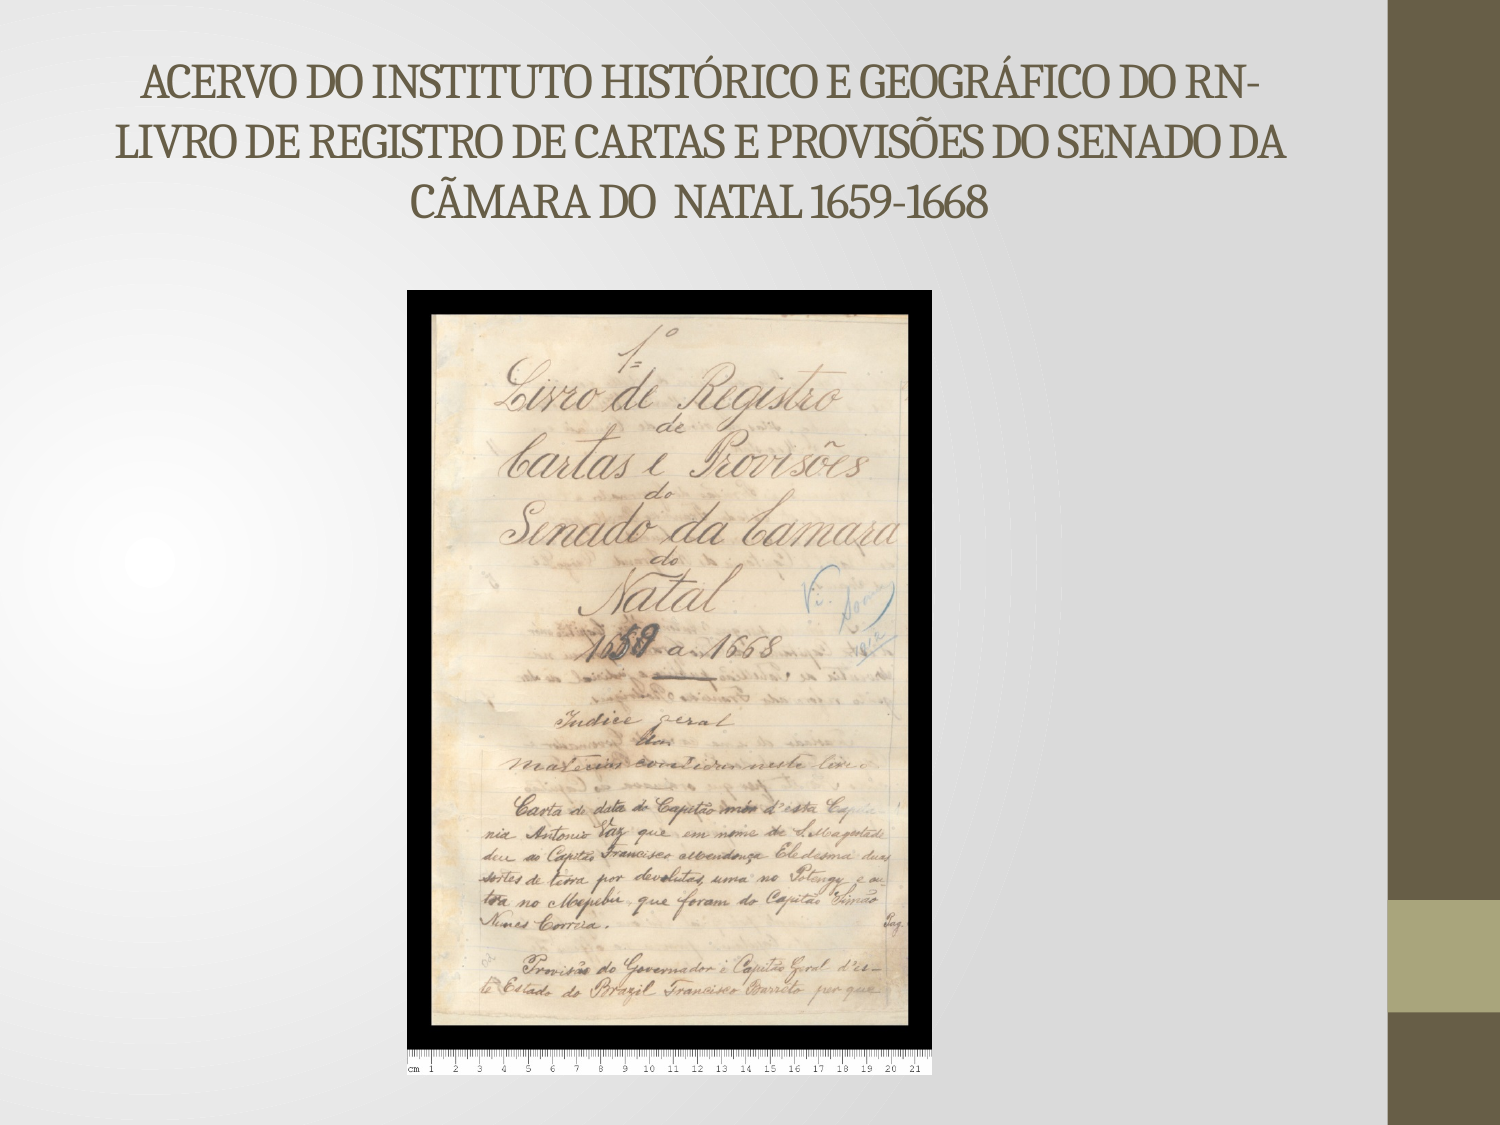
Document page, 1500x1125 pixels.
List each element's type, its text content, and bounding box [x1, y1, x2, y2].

title ACERVO DO INSTITUTO HISTÓRICO E GEOGRÁFICO DO RN- LIVRO DE REGISTRO DE CARTAS E PROVISÕES DO SENADO DA CÃMARA DO NATAL 1659-1668 [75, 45, 1325, 233]
picture [406, 290, 933, 1075]
